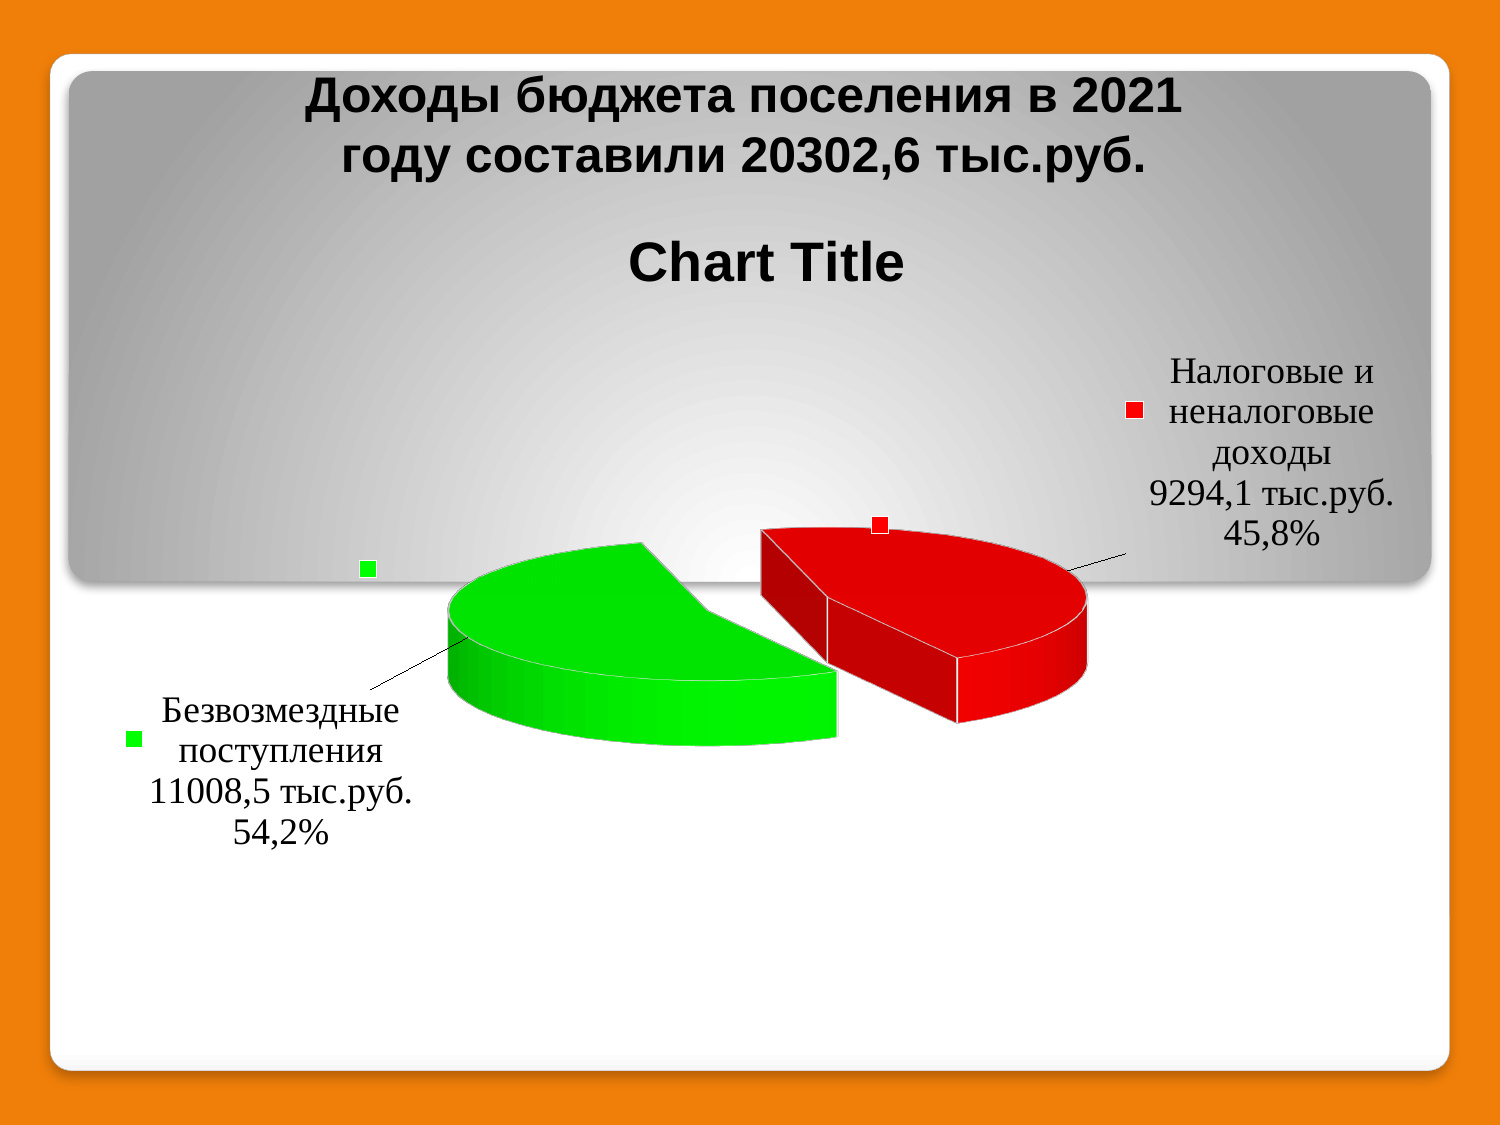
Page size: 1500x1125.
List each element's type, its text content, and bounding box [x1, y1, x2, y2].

chart [124, 187, 1411, 1088]
text_box Доходы бюджета поселения в 2021 году составили 20302,6 тыс.руб. [230, 54, 1258, 186]
